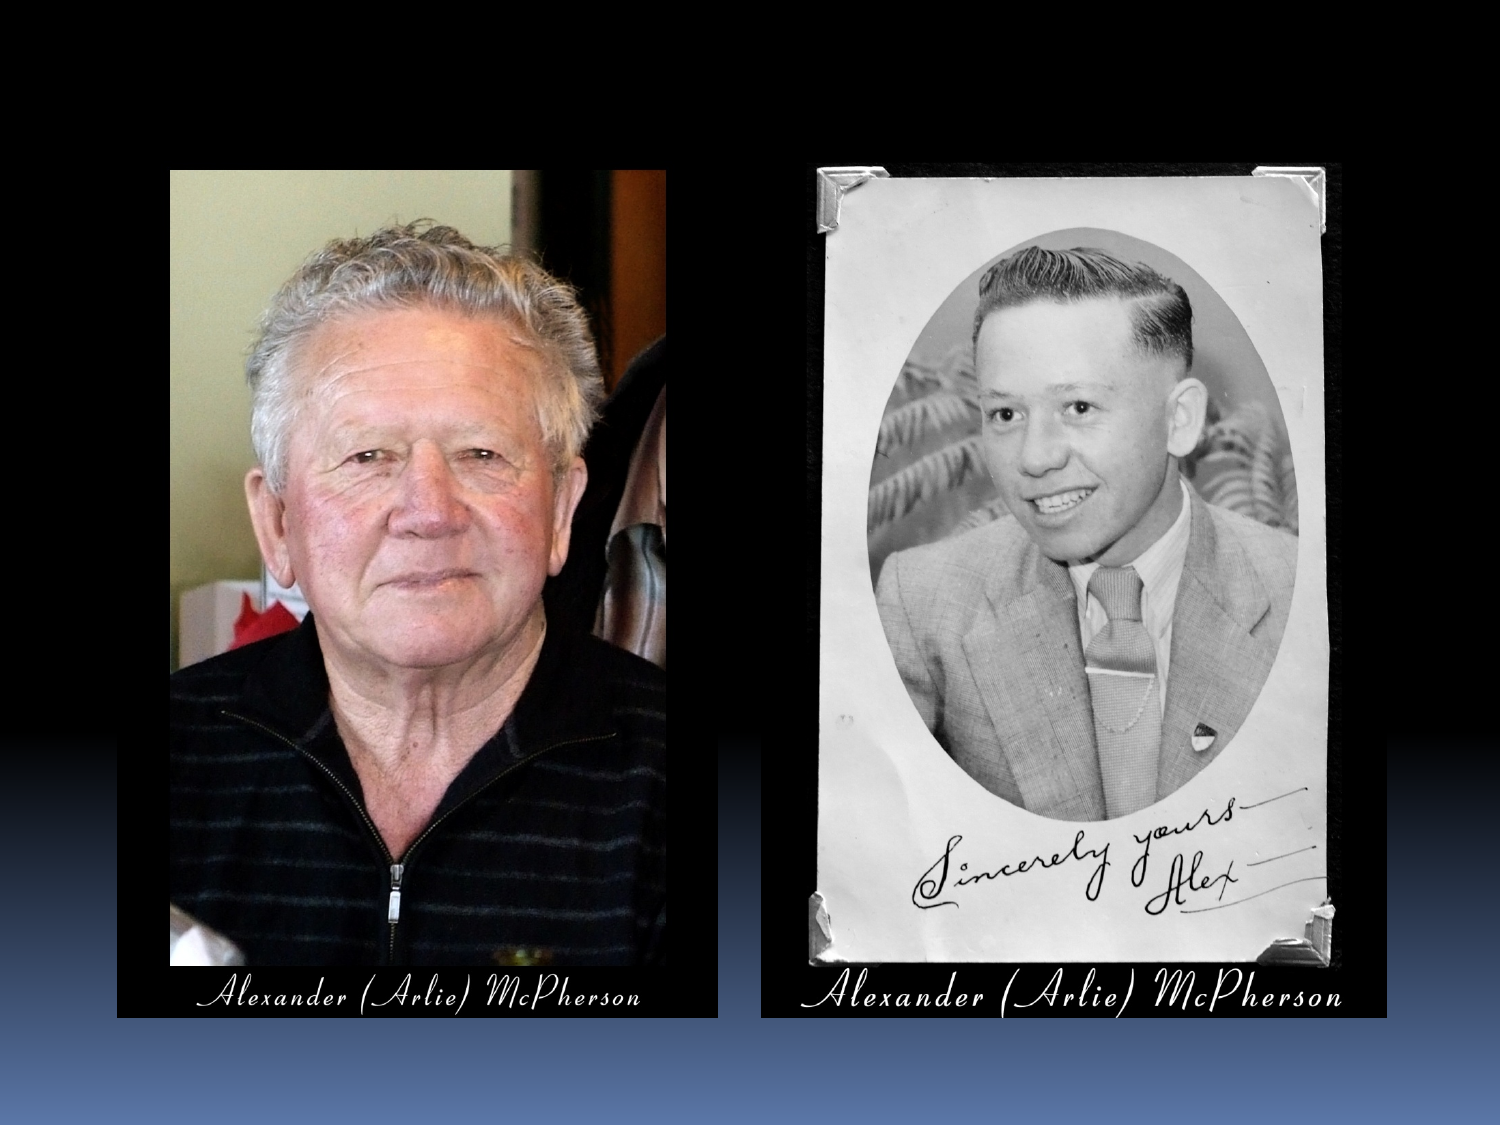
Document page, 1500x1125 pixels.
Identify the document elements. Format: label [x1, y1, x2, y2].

picture [116, 116, 718, 1018]
picture [761, 116, 1387, 1018]
